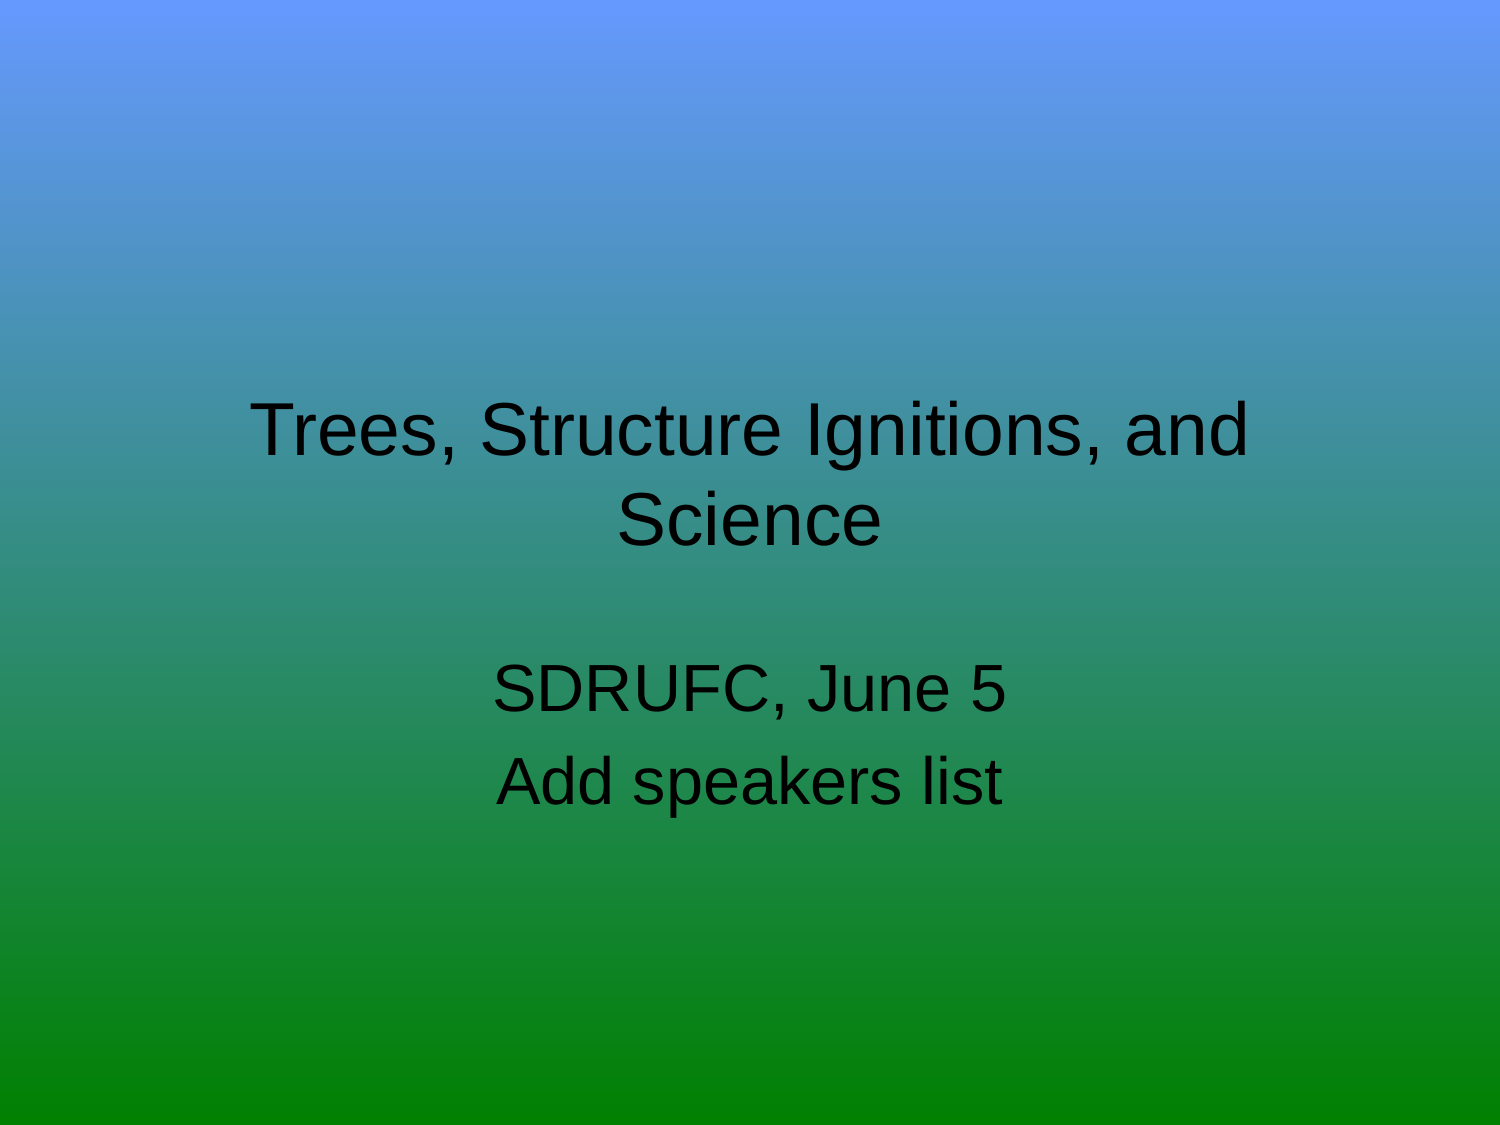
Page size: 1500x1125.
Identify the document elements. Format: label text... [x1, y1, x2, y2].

title Trees, Structure Ignitions, and Science [112, 349, 1388, 591]
subtitle SDRUFC, June 5 Add speakers list [225, 637, 1275, 925]
